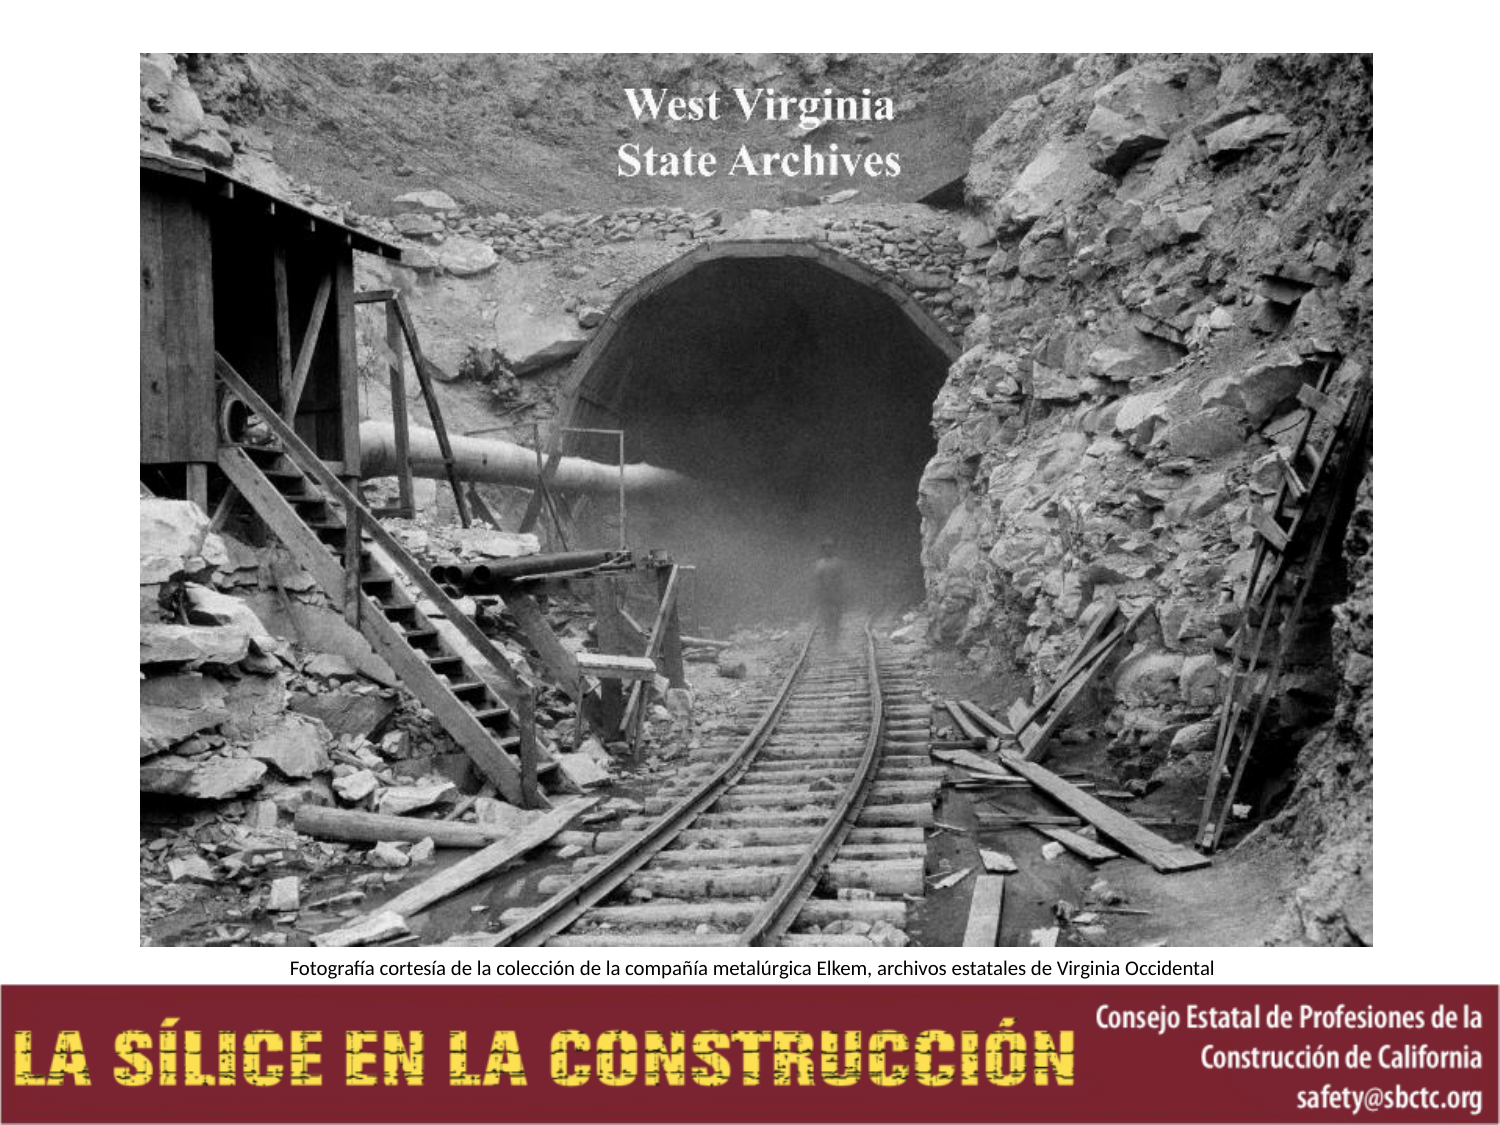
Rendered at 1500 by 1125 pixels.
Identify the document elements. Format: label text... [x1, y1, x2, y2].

picture [0, 984, 1500, 1125]
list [140, 53, 1373, 947]
title West Virginia State Archives [75, 45, 1425, 233]
text_box Fotografía cortesía de la colección de la compañía metalúrgica Elkem, archivos estatales de Virginia Occidental [274, 954, 1238, 987]
